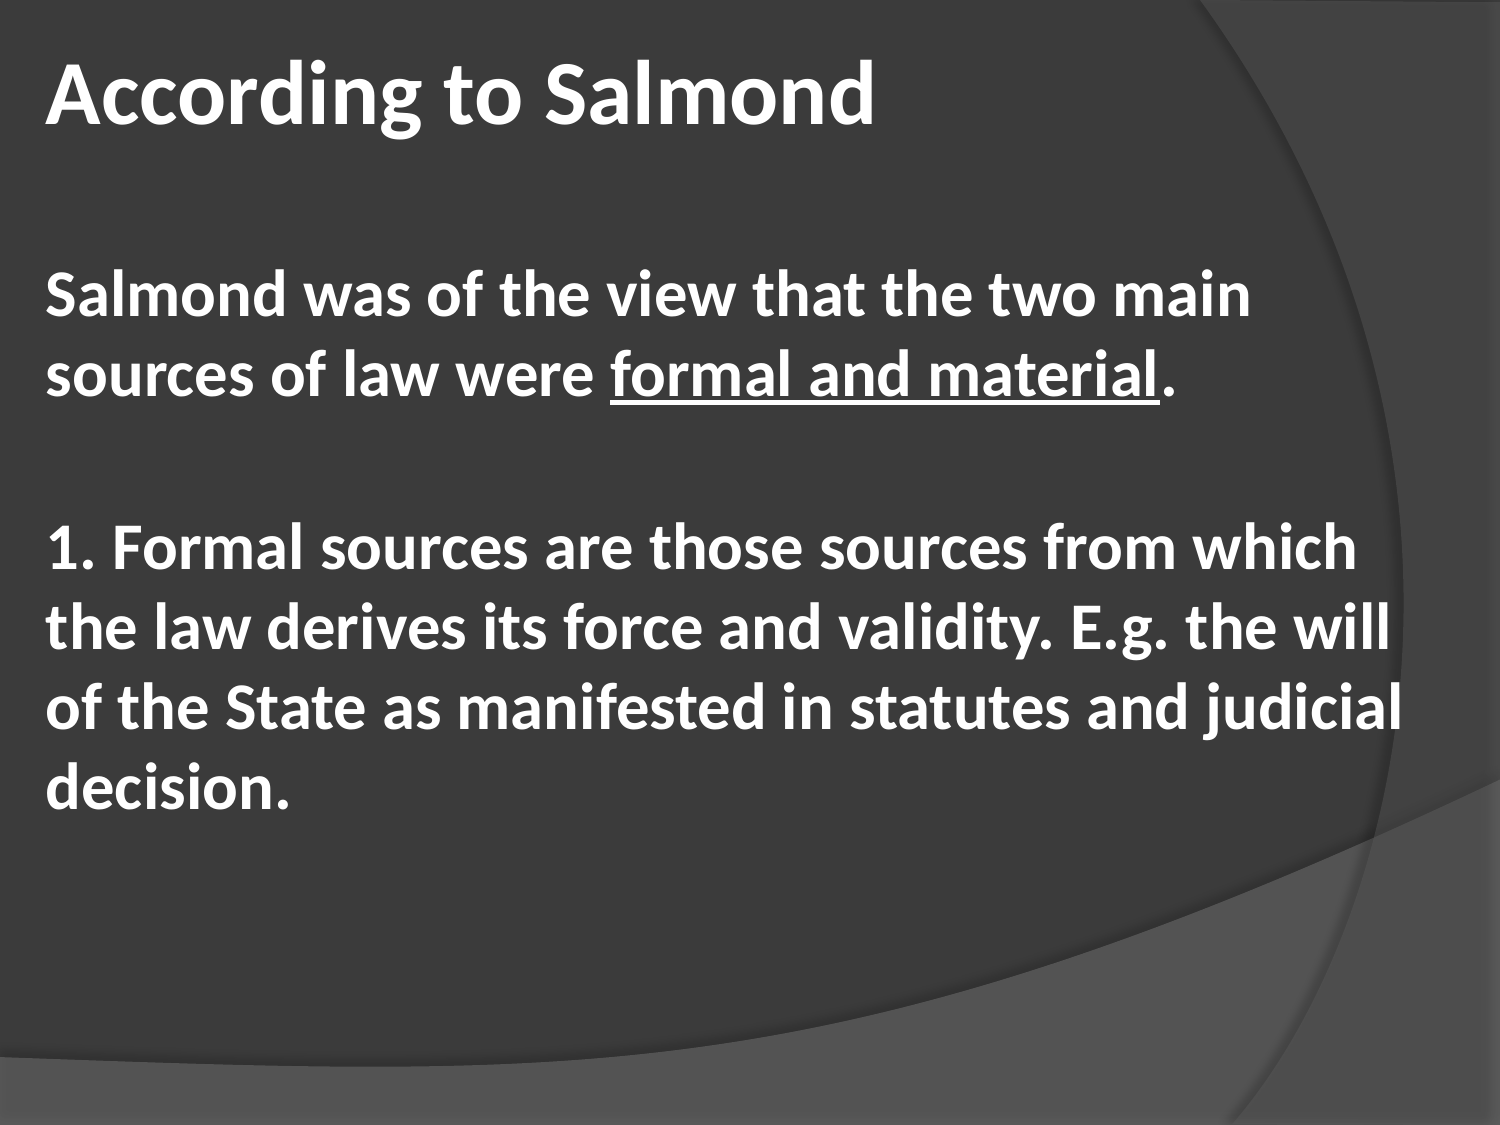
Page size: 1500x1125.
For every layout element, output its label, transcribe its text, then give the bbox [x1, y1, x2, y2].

list According to Salmond Salmond was of the view that the two main sources of law were formal and material. 1. Formal sources are those sources from which the law derives its force and validity. E.g. the will of the State as manifested in statutes and judicial decision. [24, 24, 1475, 1100]
